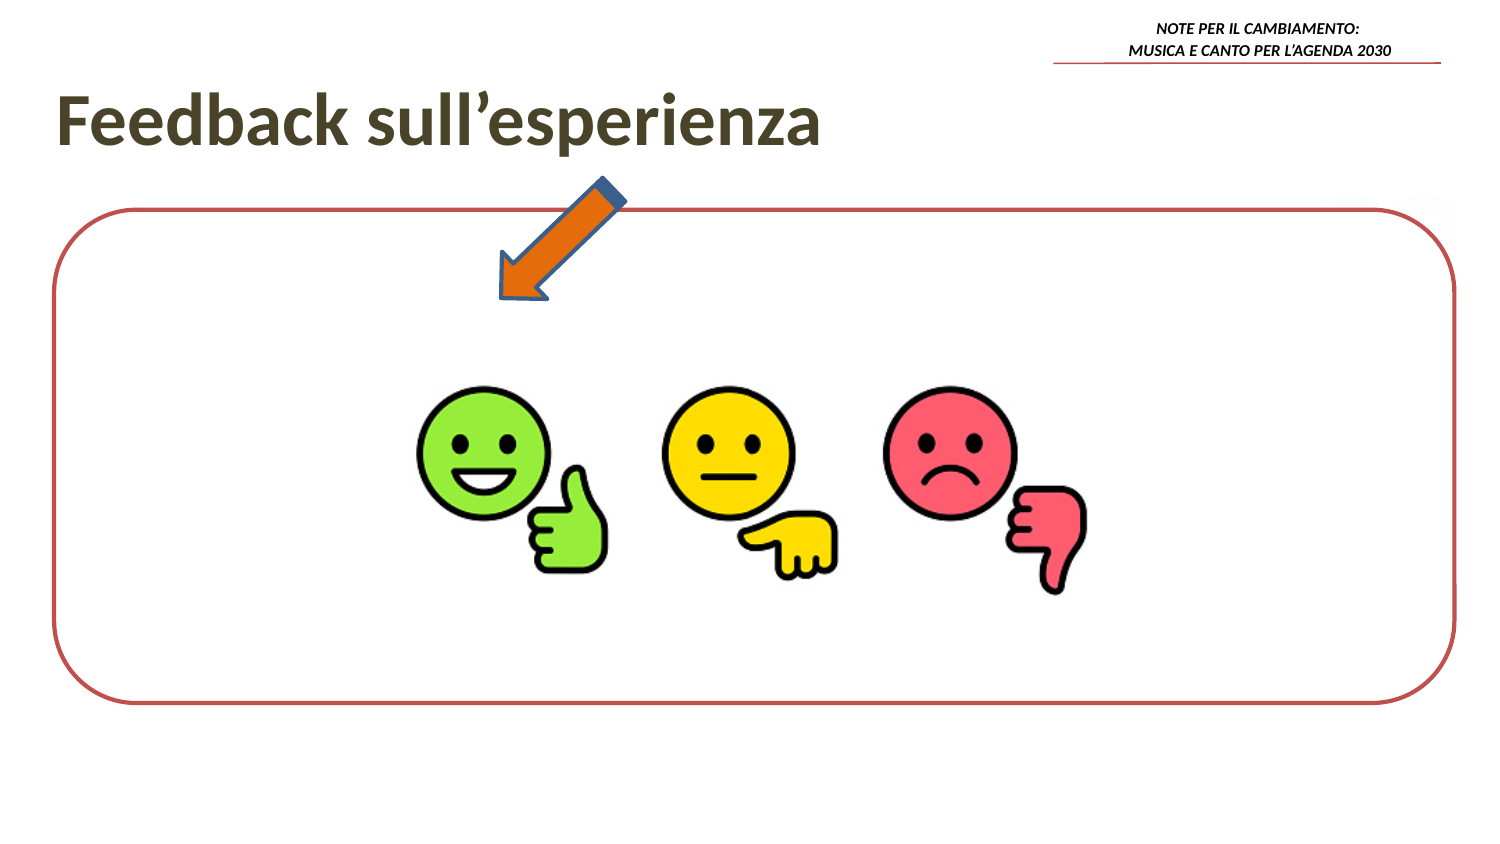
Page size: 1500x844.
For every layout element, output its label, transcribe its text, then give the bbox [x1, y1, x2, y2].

text_box NOTE PER IL CAMBIAMENTO: MUSICA E CANTO PER L’AGENDA 2030 [883, 10, 1500, 68]
text_box [498, 175, 628, 302]
text_box [1396, 212, 1455, 259]
picture [385, 314, 1115, 601]
text_box [54, 209, 1455, 704]
title Feedback sull’esperienza [54, 68, 1455, 212]
